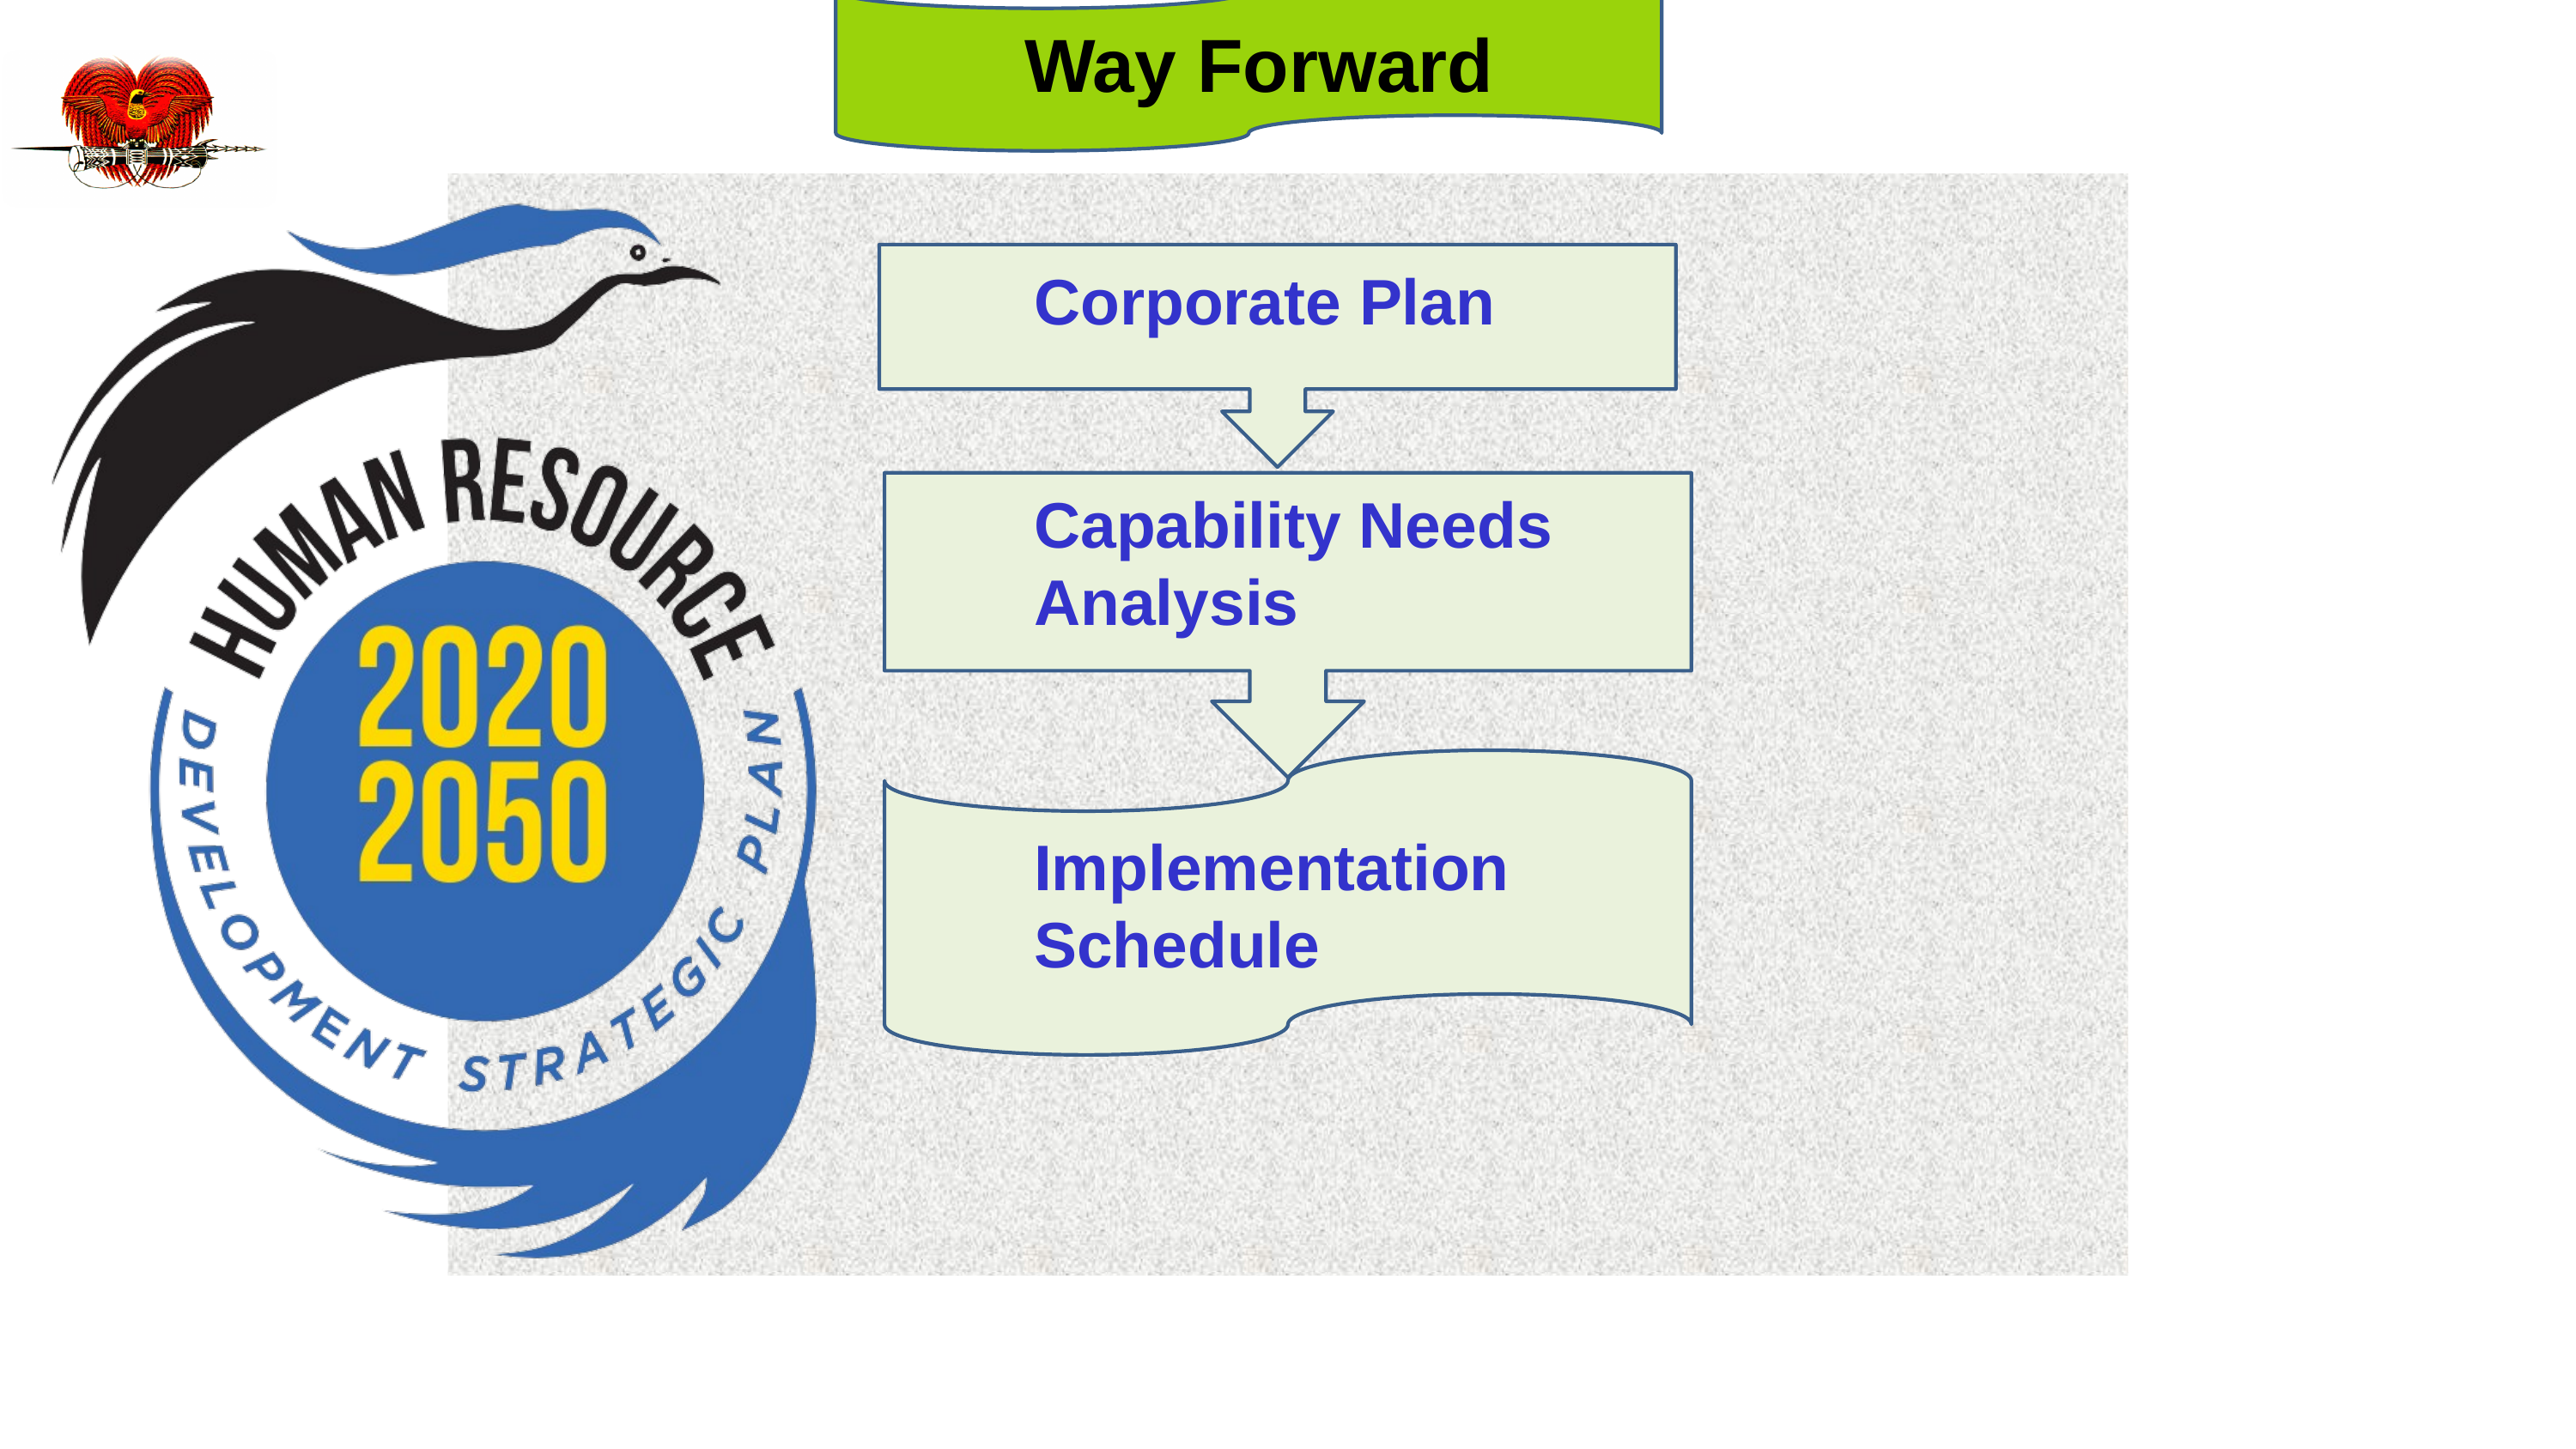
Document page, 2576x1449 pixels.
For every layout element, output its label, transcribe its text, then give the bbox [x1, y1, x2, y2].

text_box Capability Needs Analysis [1021, 476, 1795, 645]
text_box [883, 470, 1693, 779]
list [447, 173, 2129, 1276]
text_box Implementation Schedule [1021, 820, 1591, 988]
text_box [36, 187, 833, 1276]
text_box [1191, 673, 1248, 706]
text_box [877, 242, 1678, 470]
text_box Corporate Plan [1021, 254, 1534, 345]
text_box Way Forward [834, 0, 1664, 153]
text_box [1328, 673, 1385, 706]
text_box [883, 748, 1693, 1057]
